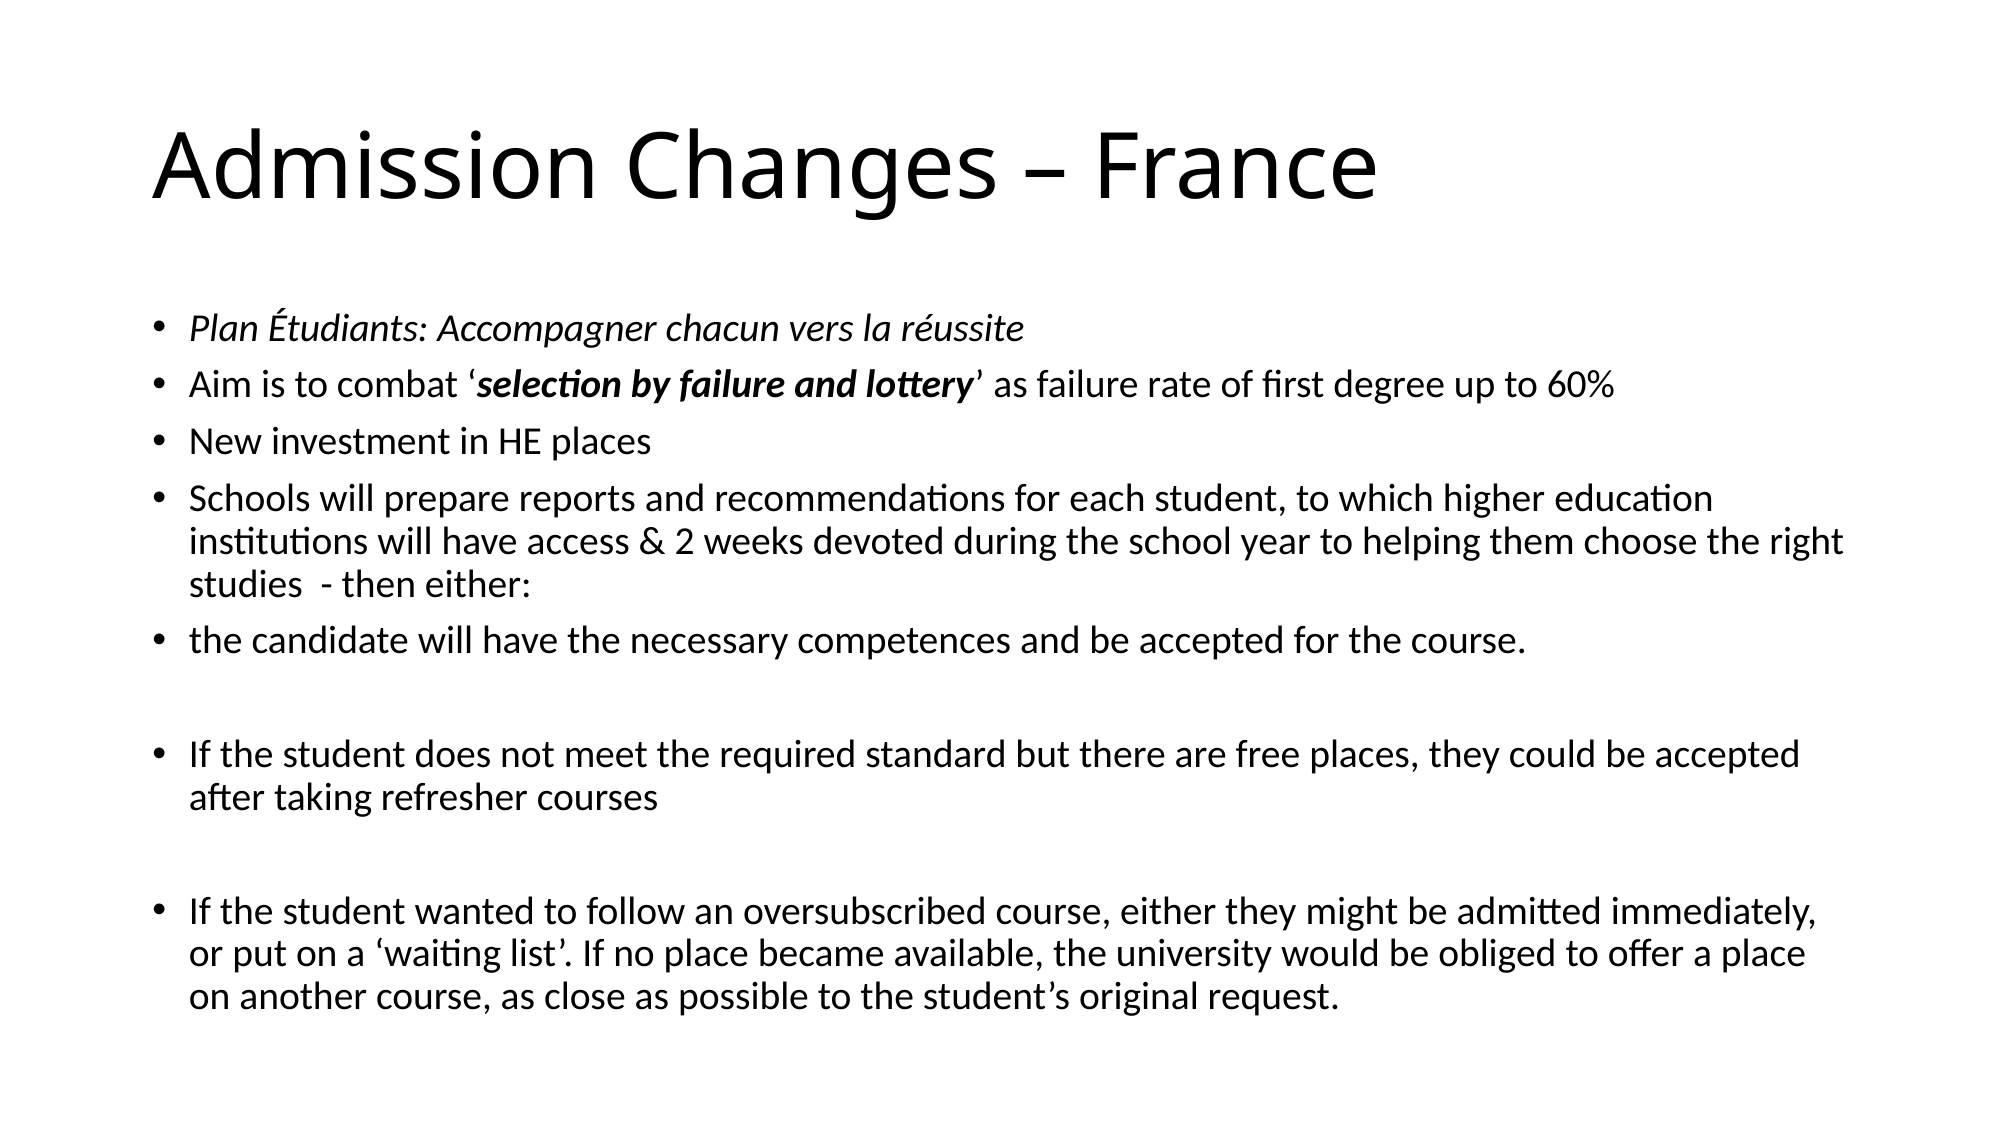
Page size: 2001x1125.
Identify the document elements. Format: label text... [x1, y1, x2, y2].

title Admission Changes – France [137, 59, 1863, 278]
list Plan Étudiants: Accompagner chacun vers la réussite Aim is to combat ‘selection by failure and lottery’ as failure rate of first degree up to 60% New investment in HE places Schools will prepare reports and recommendations for each student, to which higher education institutions will have access & 2 weeks devoted during the school year to helping them choose the right studies - then either: the candidate will have the necessary competences and be accepted for the course. If the student does not meet the required standard but there are free places, they could be accepted after taking refresher courses If the student wanted to follow an oversubscribed course, either they might be admitted immediately, or put on a ‘waiting list’. If no place became available, the university would be obliged to offer a place on another course, as close as possible to the student’s original request. [137, 299, 1863, 1036]
